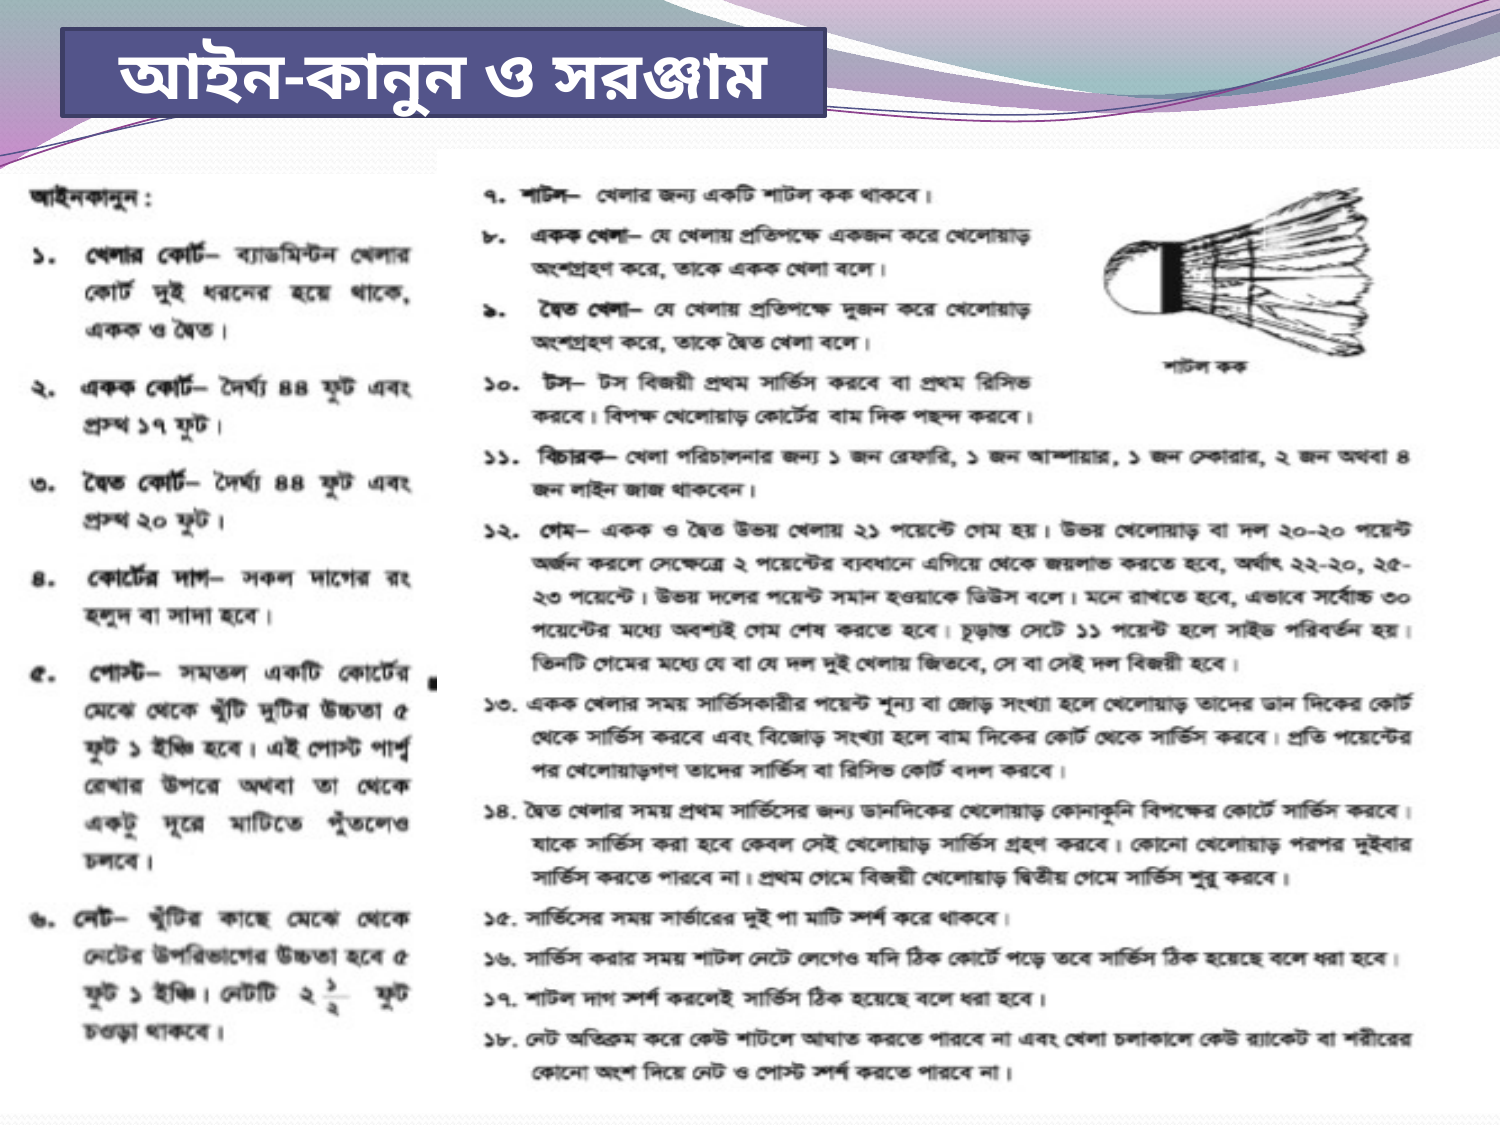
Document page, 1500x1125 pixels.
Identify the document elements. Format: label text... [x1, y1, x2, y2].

text_box আইন-কানুন ও সরঞ্জাম [60, 27, 827, 118]
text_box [0, 149, 1500, 1113]
